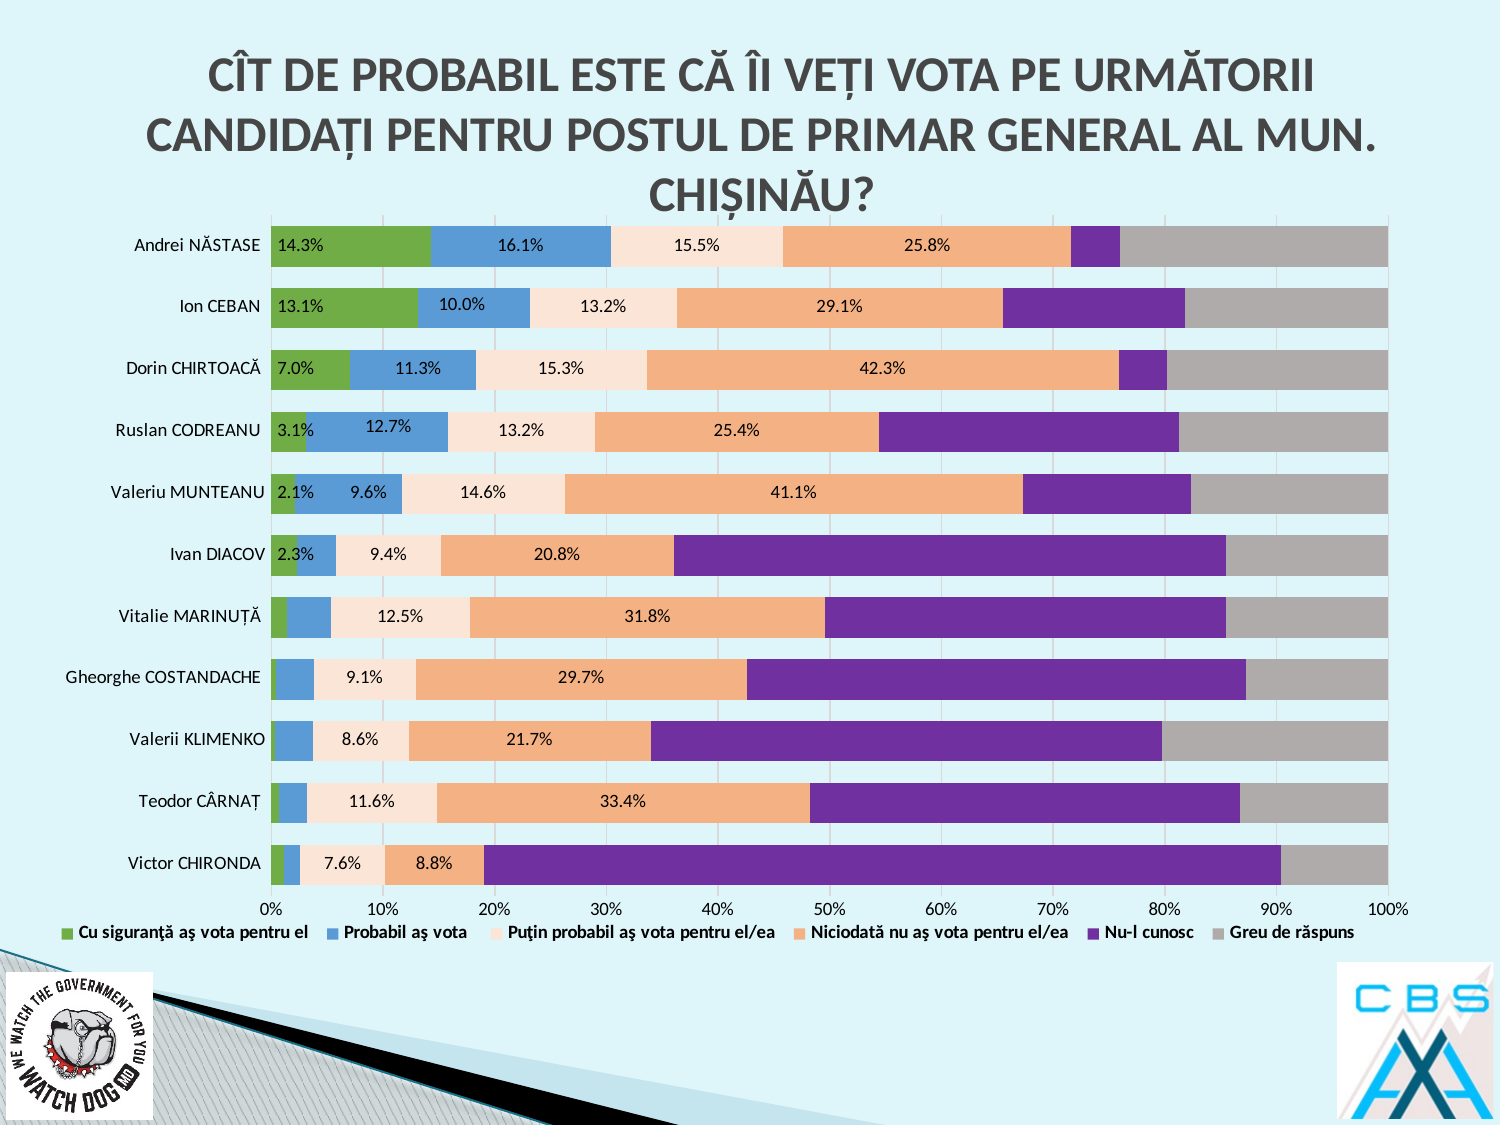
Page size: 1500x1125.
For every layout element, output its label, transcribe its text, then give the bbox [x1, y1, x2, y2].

picture [1337, 962, 1494, 1119]
chart [37, 199, 1438, 978]
title CÎT DE PROBABIL ESTE CĂ ÎI VEȚI VOTA PE URMĂTORII CANDIDAȚI PENTRU POSTUL DE PRIMAR GENERAL AL MUN. CHIŞINĂU? [87, 37, 1438, 199]
picture [1401, 1082, 1444, 1119]
picture [6, 972, 153, 1120]
